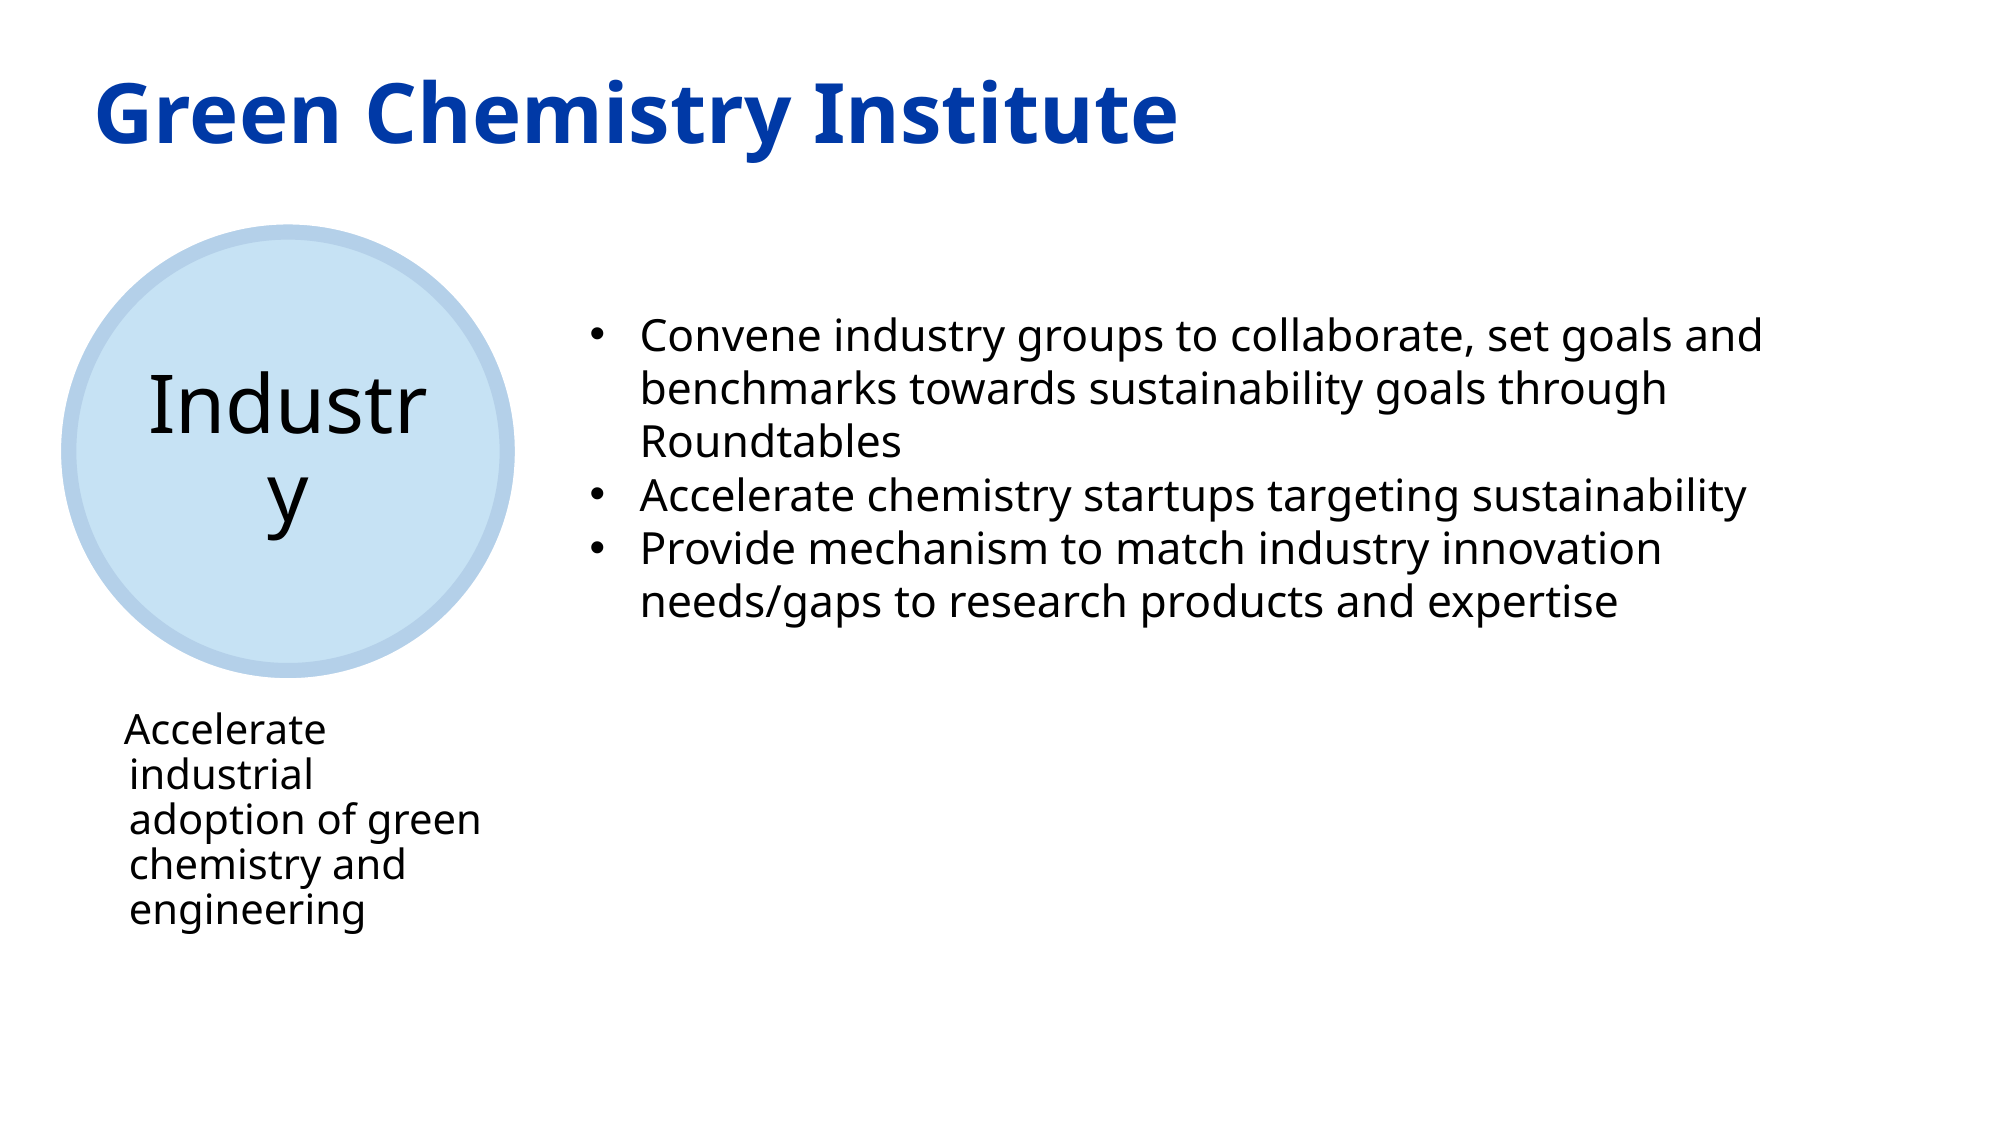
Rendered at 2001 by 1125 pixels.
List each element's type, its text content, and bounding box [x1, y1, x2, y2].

text_box Convene industry groups to collaborate, set goals and benchmarks towards sustainability goals through Roundtables Accelerate chemistry startups targeting sustainability Provide mechanism to match industry innovation needs/gaps to research products and expertise [574, 299, 1850, 741]
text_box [21, 223, 555, 938]
text_box Green Chemistry Institute [78, 52, 1481, 208]
